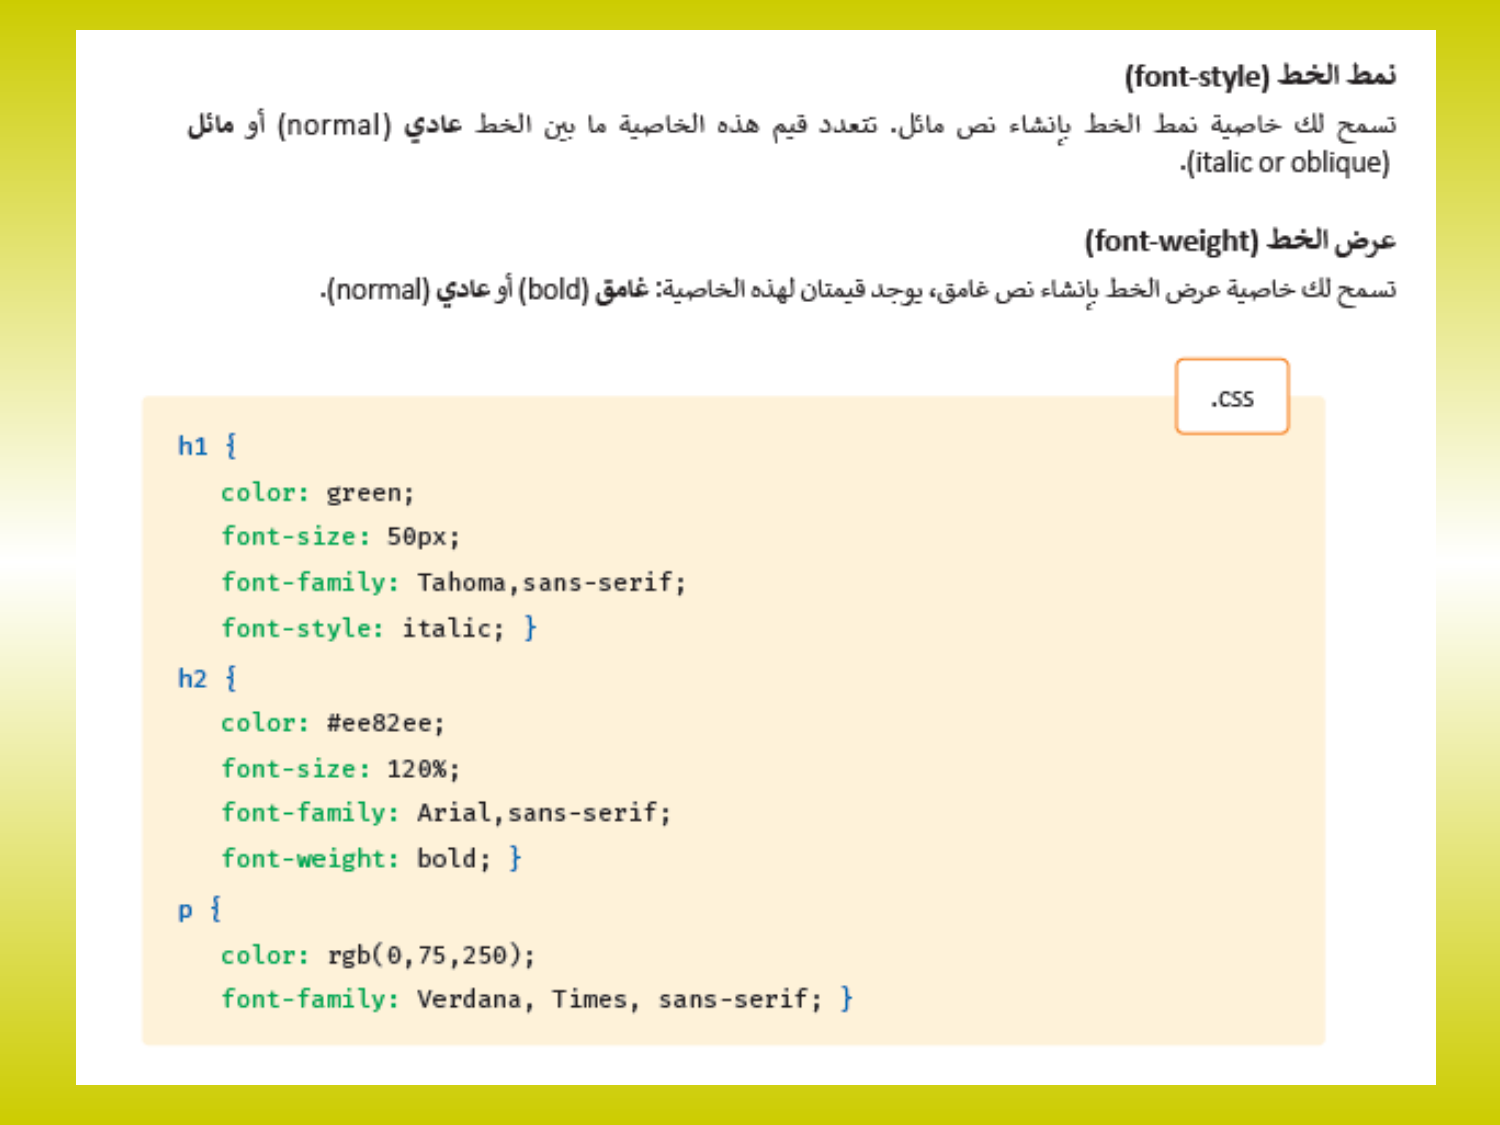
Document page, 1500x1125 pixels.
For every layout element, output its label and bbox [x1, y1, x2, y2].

picture [76, 30, 1436, 1086]
